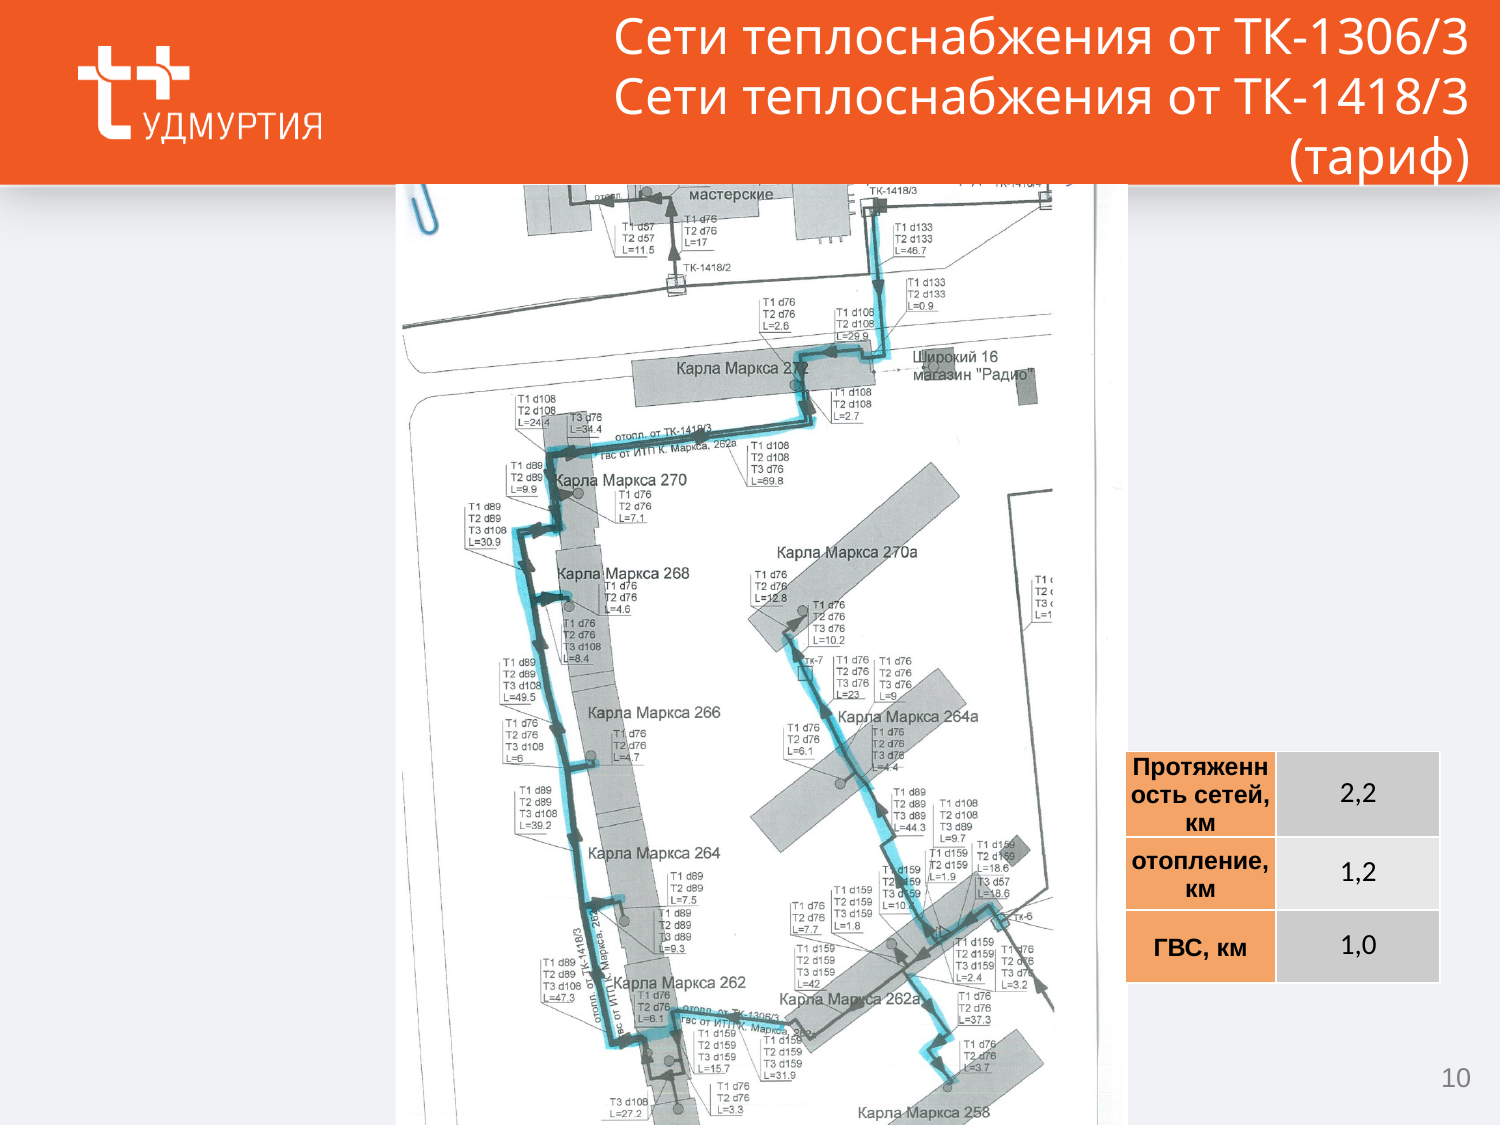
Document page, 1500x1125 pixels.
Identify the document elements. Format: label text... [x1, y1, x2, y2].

table_cell 1,2 [1277, 838, 1439, 909]
picture [78, 46, 321, 144]
table_cell 1,0 [1277, 911, 1439, 982]
table_header 2,2 [1277, 752, 1439, 836]
slide_number 10 [1397, 1060, 1472, 1095]
picture [395, 184, 1129, 1125]
table_header Протяженность сетей, км [1137, 752, 1275, 836]
table_cell ГВС, км [1137, 911, 1275, 982]
title Сети теплоснабжения от ТК-1306/3 Сети теплоснабжения от ТК-1418/3 (тариф) [367, 33, 1471, 155]
table_cell отопление, км [1137, 838, 1275, 909]
